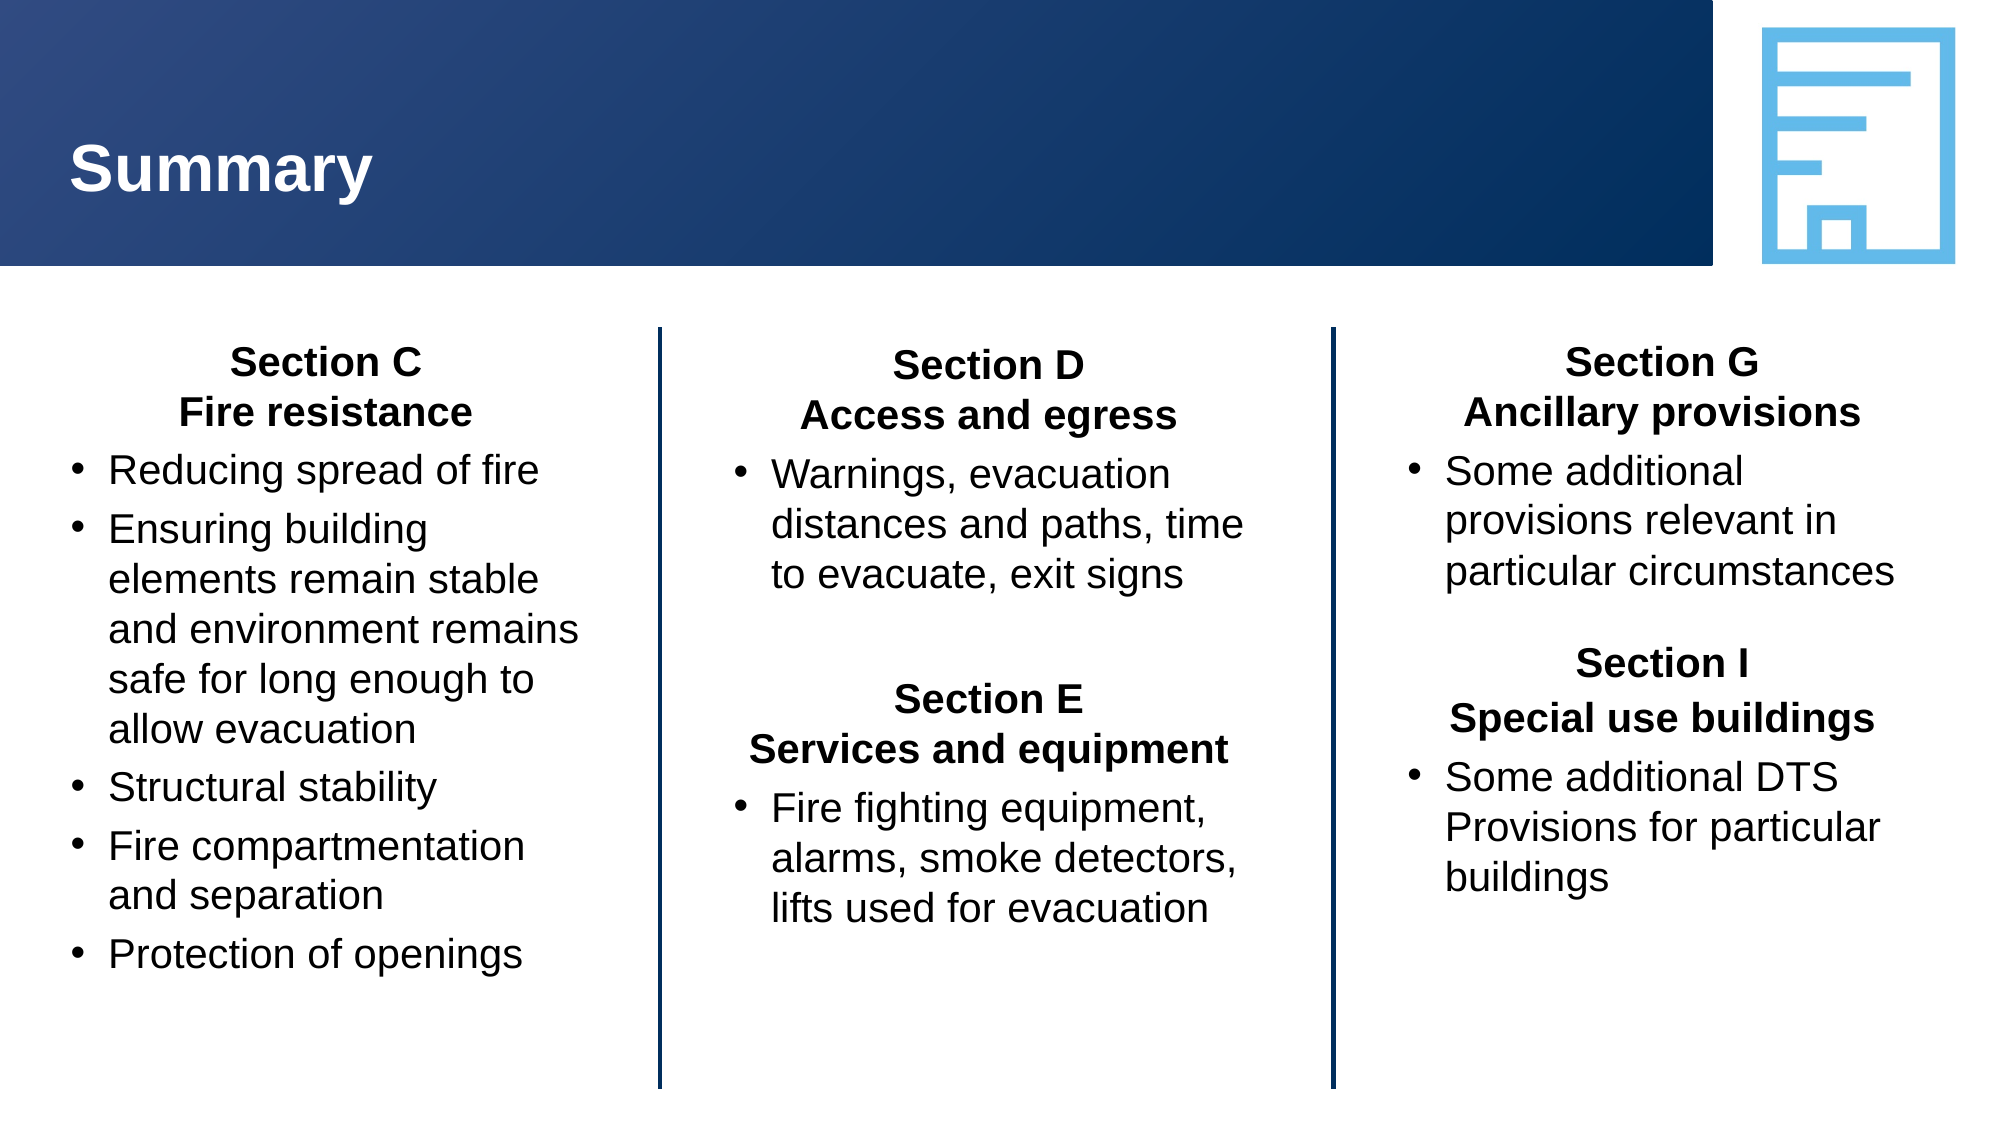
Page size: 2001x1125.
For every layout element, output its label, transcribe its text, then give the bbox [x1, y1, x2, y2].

list Section D Access and egress Warnings, evacuation distances and paths, time to evacuate, exit signs Section E Services and equipment Fire fighting equipment, alarms, smoke detectors, lifts used for evacuation [718, 330, 1271, 1091]
list Section C Fire resistance Reducing spread of fire Ensuring building elements remain stable and environment remains safe for long enough to allow evacuation Structural stability Fire compartmentation and separation Protection of openings [55, 327, 608, 1087]
list Section G Ancillary provisions Some additional provisions relevant in particular circumstances Section I Special use buildings Some additional DTS Provisions for particular buildings [1392, 327, 1945, 1087]
list Summary [54, 51, 1591, 213]
picture [1724, 12, 1992, 279]
